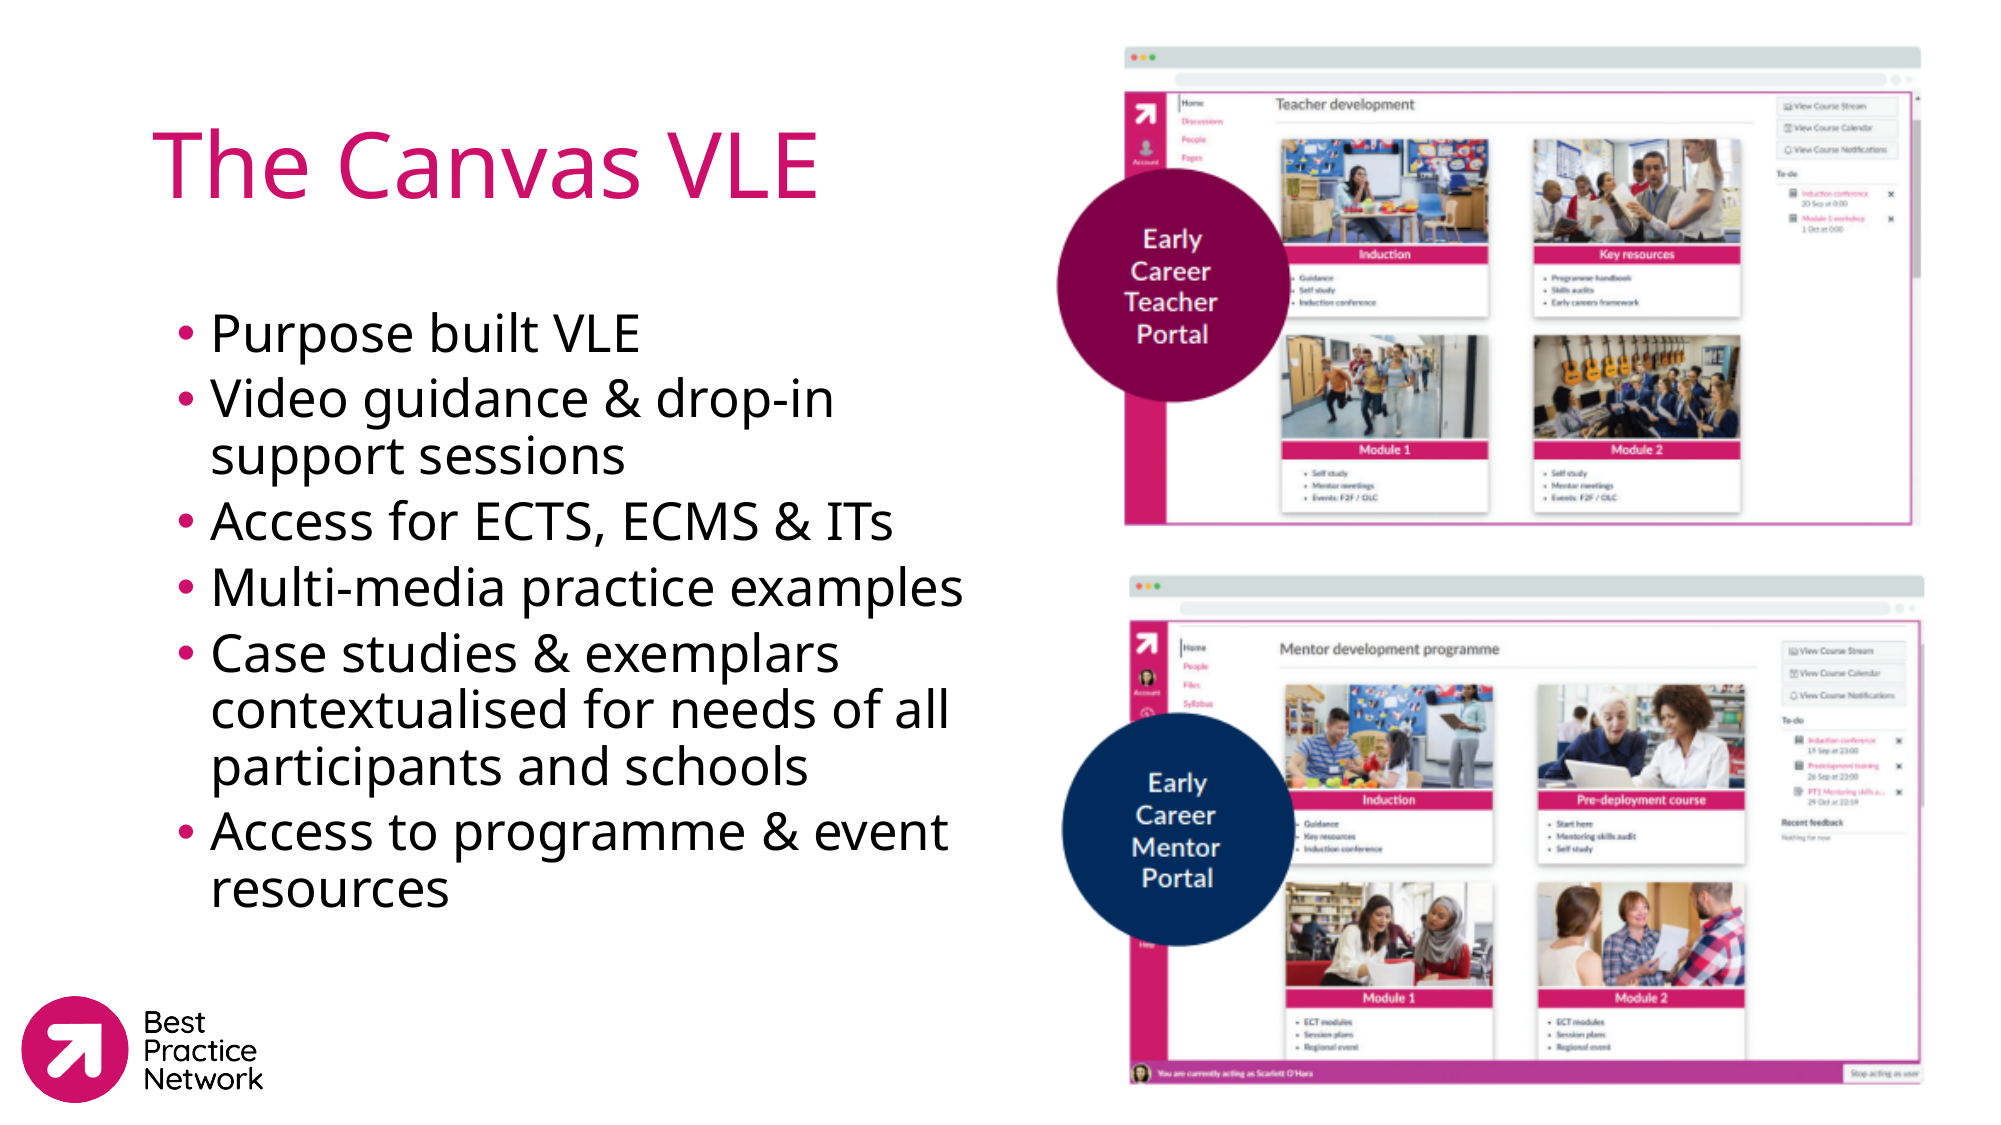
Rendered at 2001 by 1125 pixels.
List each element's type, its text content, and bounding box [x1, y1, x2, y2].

picture [1043, 27, 1957, 1102]
picture [0, 974, 285, 1125]
list Purpose built VLE Video guidance & drop-in support sessions Access for ECTS, ECMS & ITs Multi-media practice examples Case studies & exemplars contextualised for needs of all participants and schools Access to programme & event resources [94, 299, 1000, 971]
title The Canvas VLE [137, 59, 1043, 278]
